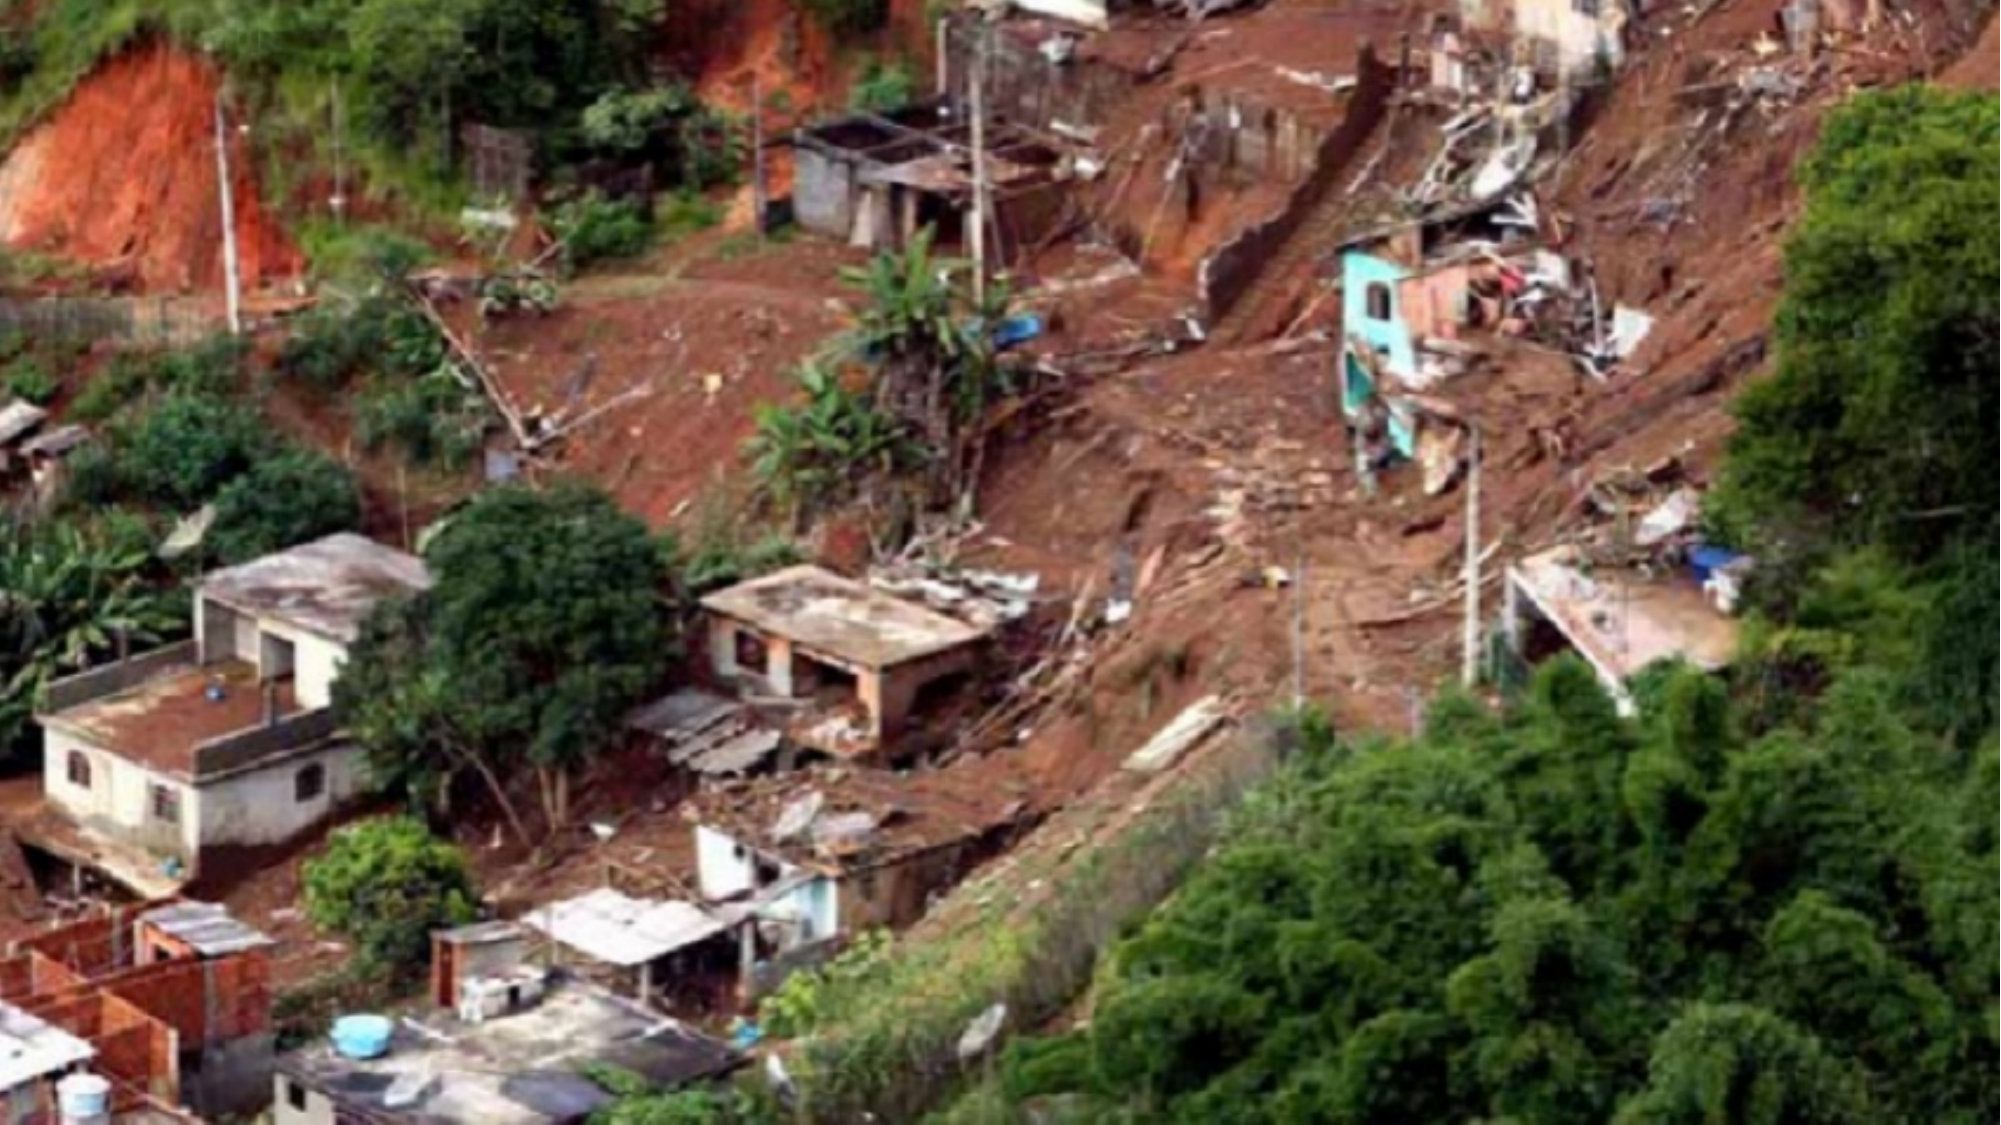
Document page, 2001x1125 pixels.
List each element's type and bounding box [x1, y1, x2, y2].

list [0, 0, 2000, 1125]
